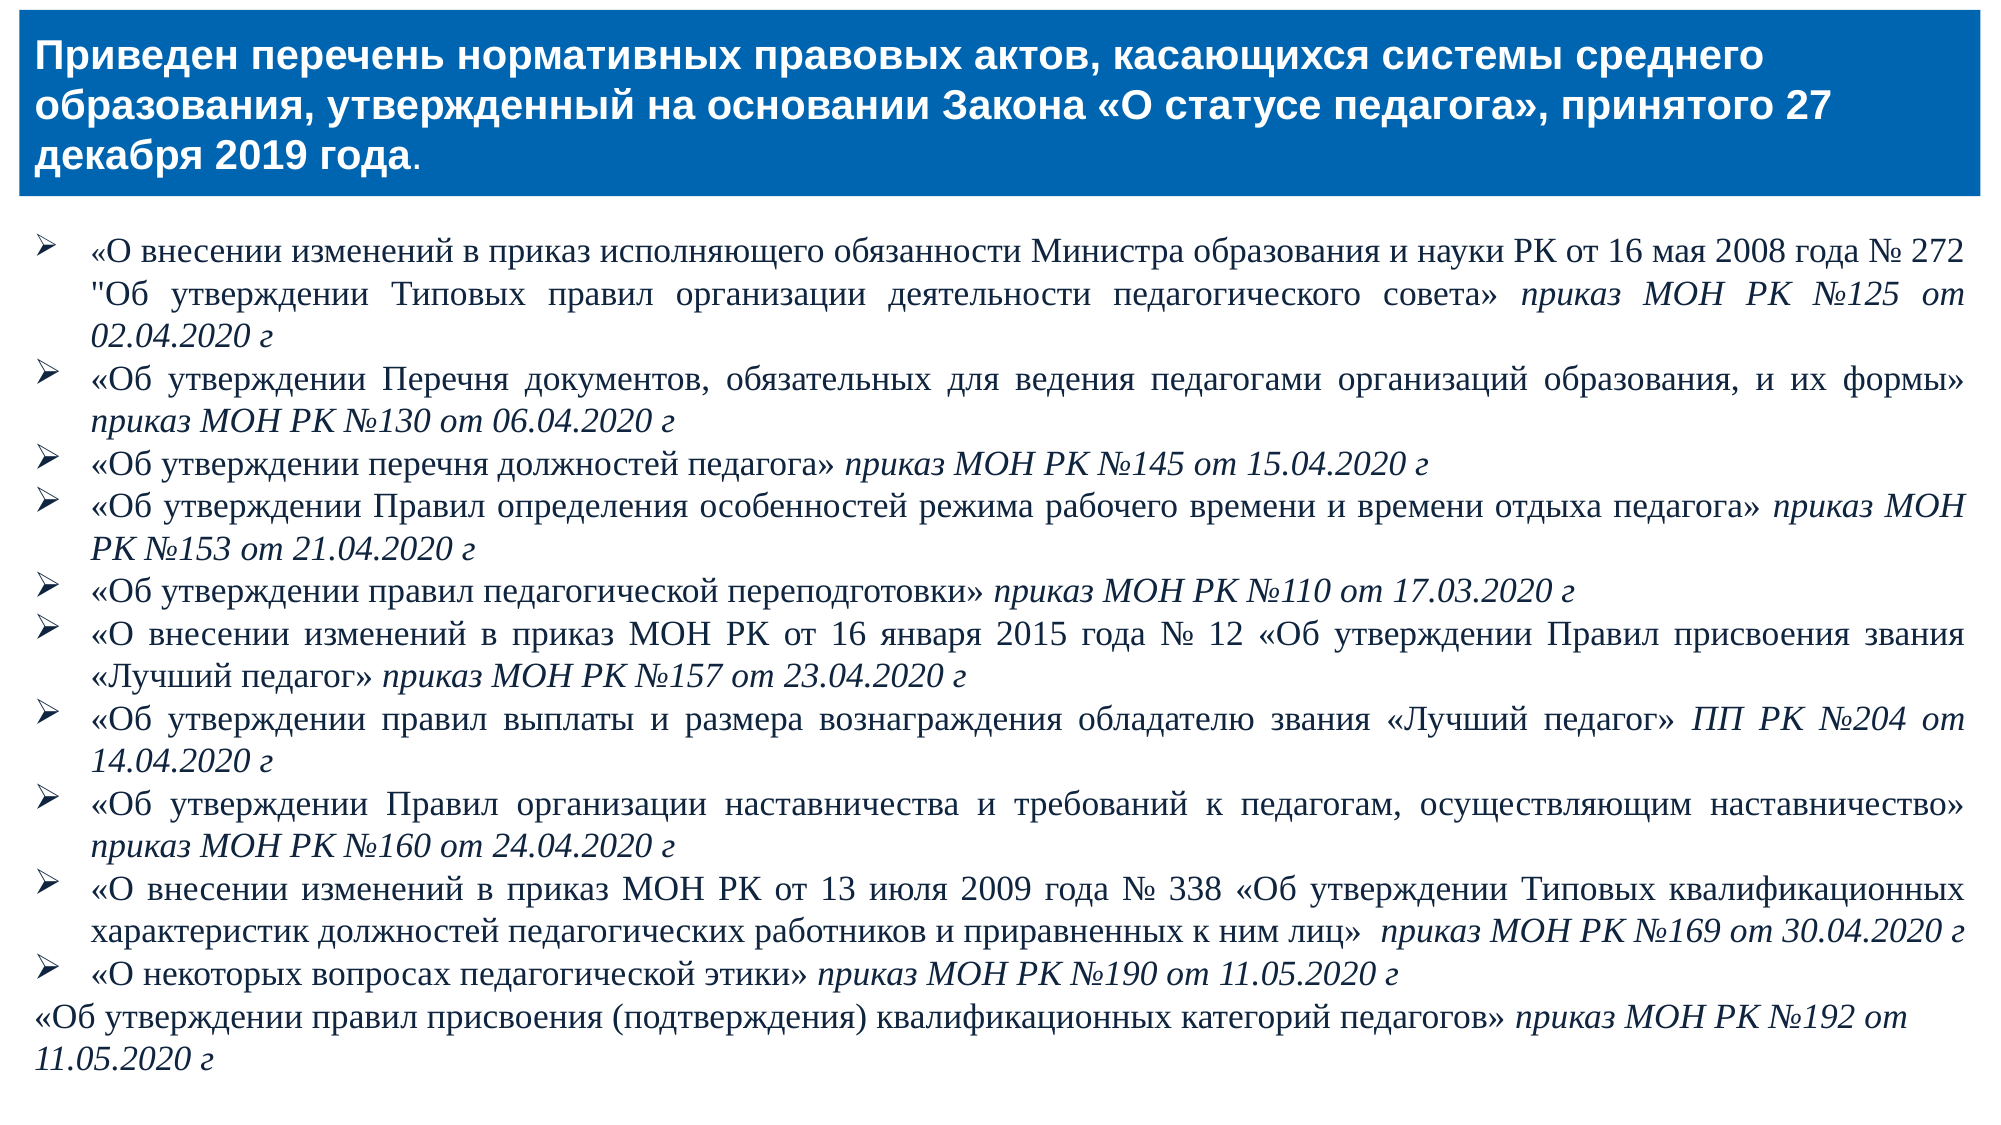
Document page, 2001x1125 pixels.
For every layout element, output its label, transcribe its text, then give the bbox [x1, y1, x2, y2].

text_box «О внесении изменений в приказ исполняющего обязанности Министра образования и науки РК от 16 мая 2008 года № 272 "Об утверждении Типовых правил организации деятельности педагогического совета» приказ МОН РК №125 от 02.04.2020 г «Об утверждении Перечня документов, обязательных для ведения педагогами организаций образования, и их формы» приказ МОН РК №130 от 06.04.2020 г «Об утверждении перечня должностей педагога» приказ МОН РК №145 от 15.04.2020 г «Об утверждении Правил определения особенностей режима рабочего времени и времени отдыха педагога» приказ МОН РК №153 от 21.04.2020 г «Об утверждении правил педагогической переподготовки» приказ МОН РК №110 от 17.03.2020 г «О внесении изменений в приказ МОН РК от 16 января 2015 года № 12 «Об утверждении Правил присвоения звания «Лучший педагог» приказ МОН РК №157 от 23.04.2020 г «Об утверждении правил выплаты и размера вознаграждения обладателю звания «Лучший педагог» ПП РК №204 от 14.04.2020 г «Об утверждении Правил организации наставничества и требований к педагогам, осуществляющим наставничество» приказ МОН РК №160 от 24.04.2020 г «О внесении изменений в приказ МОН РК от 13 июля 2009 года № 338 «Об утверждении Типовых квалификационных характеристик должностей педагогических работников и приравненных к ним лиц» приказ МОН РК №169 от 30.04.2020 г «О некоторых вопросах педагогической этики» приказ МОН РК №190 от 11.05.2020 г «Об утверждении правил присвоения (подтверждения) квалификационных категорий педагогов» приказ МОН РК №192 от 11.05.2020 г [19, 219, 1981, 1085]
text_box Приведен перечень нормативных правовых актов, касающихся системы среднего образования, утвержденный на основании Закона «О статусе педагога», принятого 27 декабря 2019 года. [18, 9, 1981, 197]
